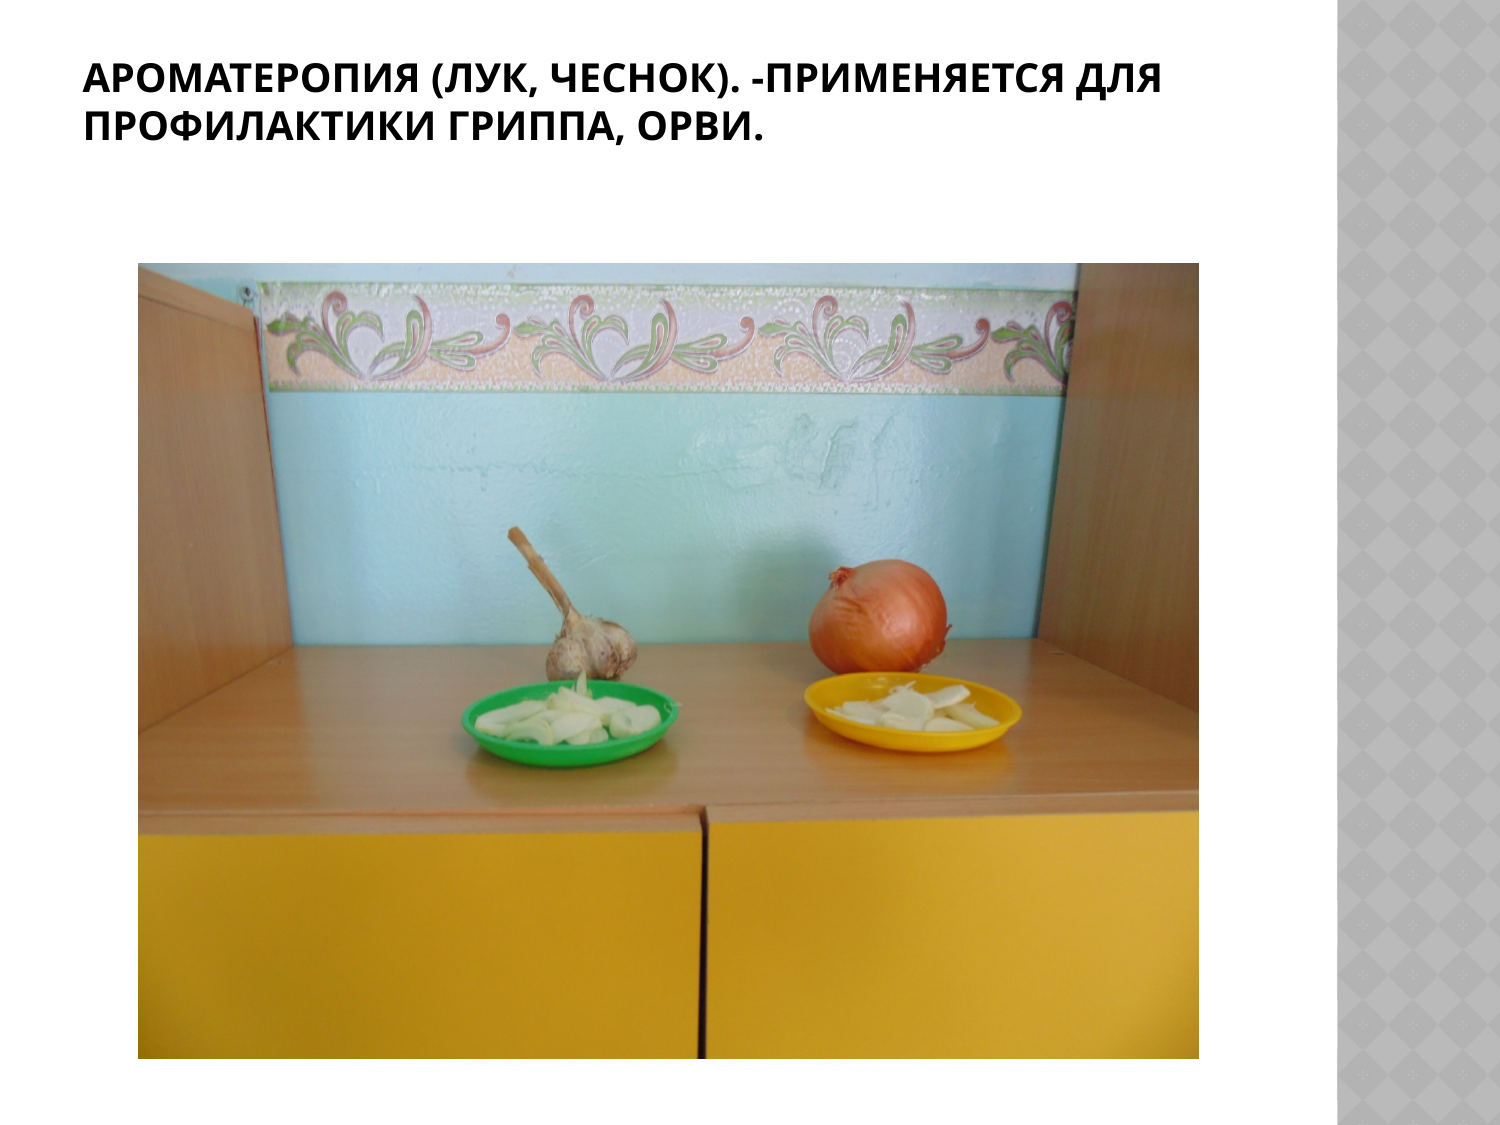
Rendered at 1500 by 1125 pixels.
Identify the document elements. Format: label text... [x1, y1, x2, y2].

title Ароматеропия (лук, чеснок). -применяется для профилактики гриппа, ОРВИ. [75, 52, 1263, 240]
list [138, 263, 1200, 1060]
